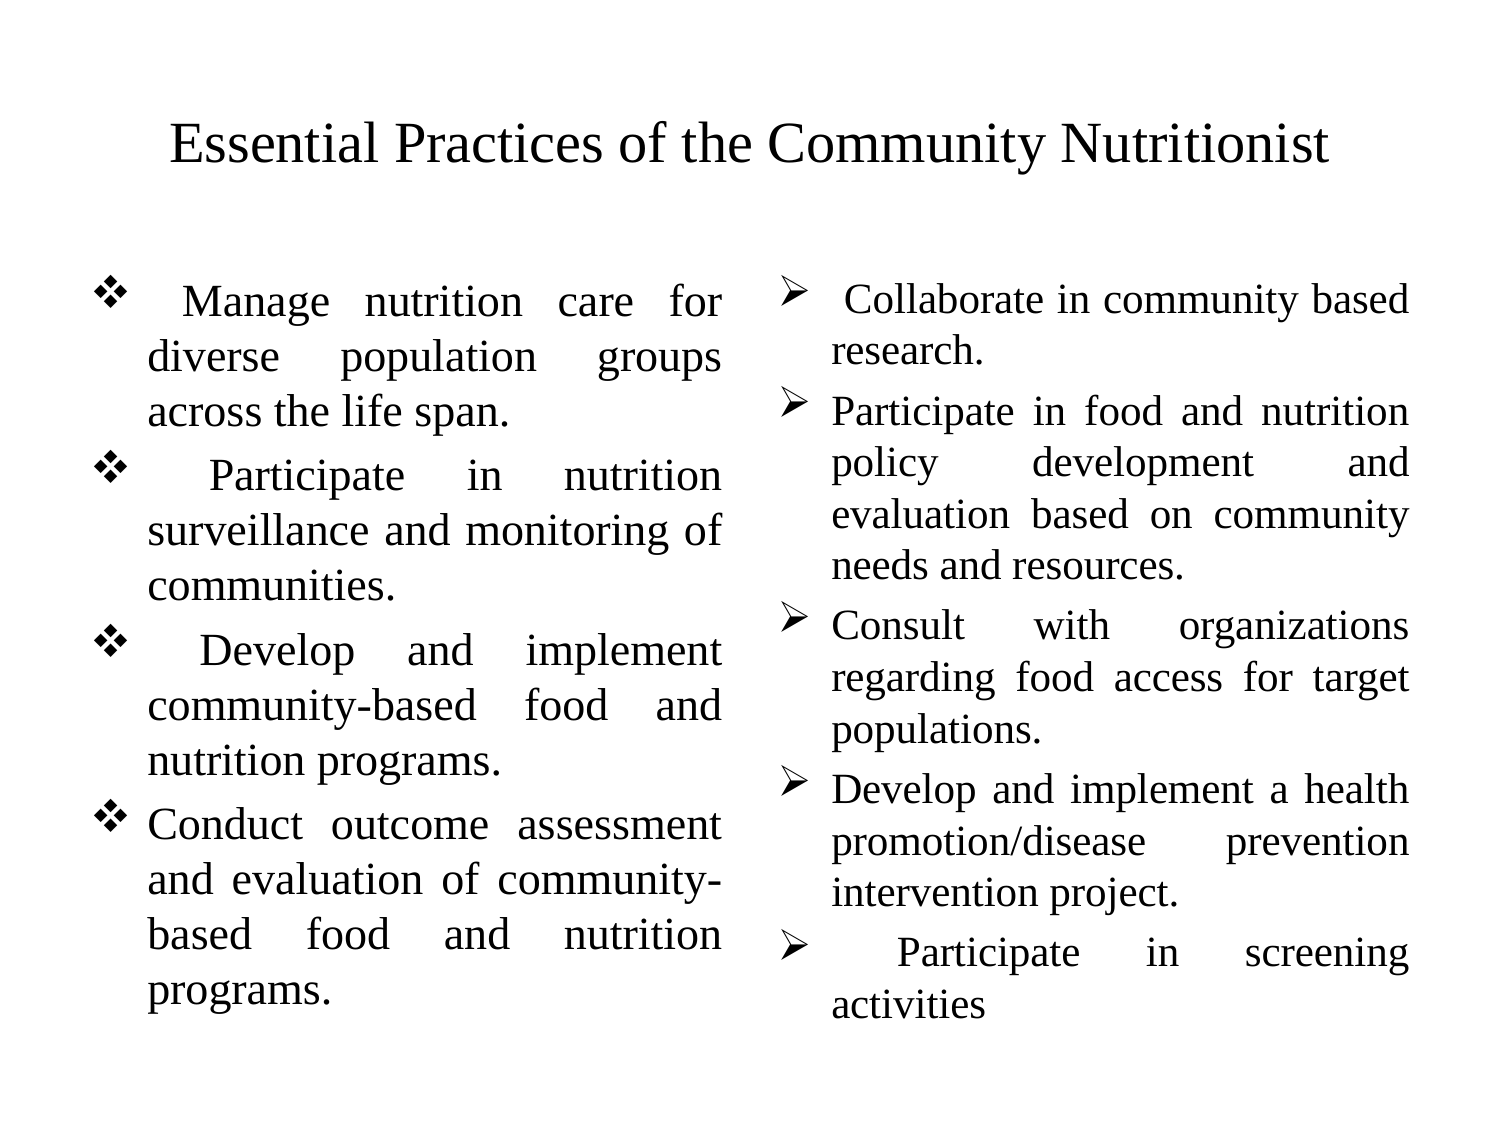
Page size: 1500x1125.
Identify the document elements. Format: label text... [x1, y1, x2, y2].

title Essential Practices of the Community Nutritionist [75, 45, 1425, 233]
list Collaborate in community based research. Participate in food and nutrition policy development and evaluation based on community needs and resources. Consult with organizations regarding food access for target populations. Develop and implement a health promotion/disease prevention intervention project. Participate in screening activities [762, 262, 1425, 1038]
list Manage nutrition care for diverse population groups across the life span. Participate in nutrition surveillance and monitoring of communities. Develop and implement community-based food and nutrition programs. Conduct outcome assessment and evaluation of community-based food and nutrition programs. [75, 262, 738, 1038]
